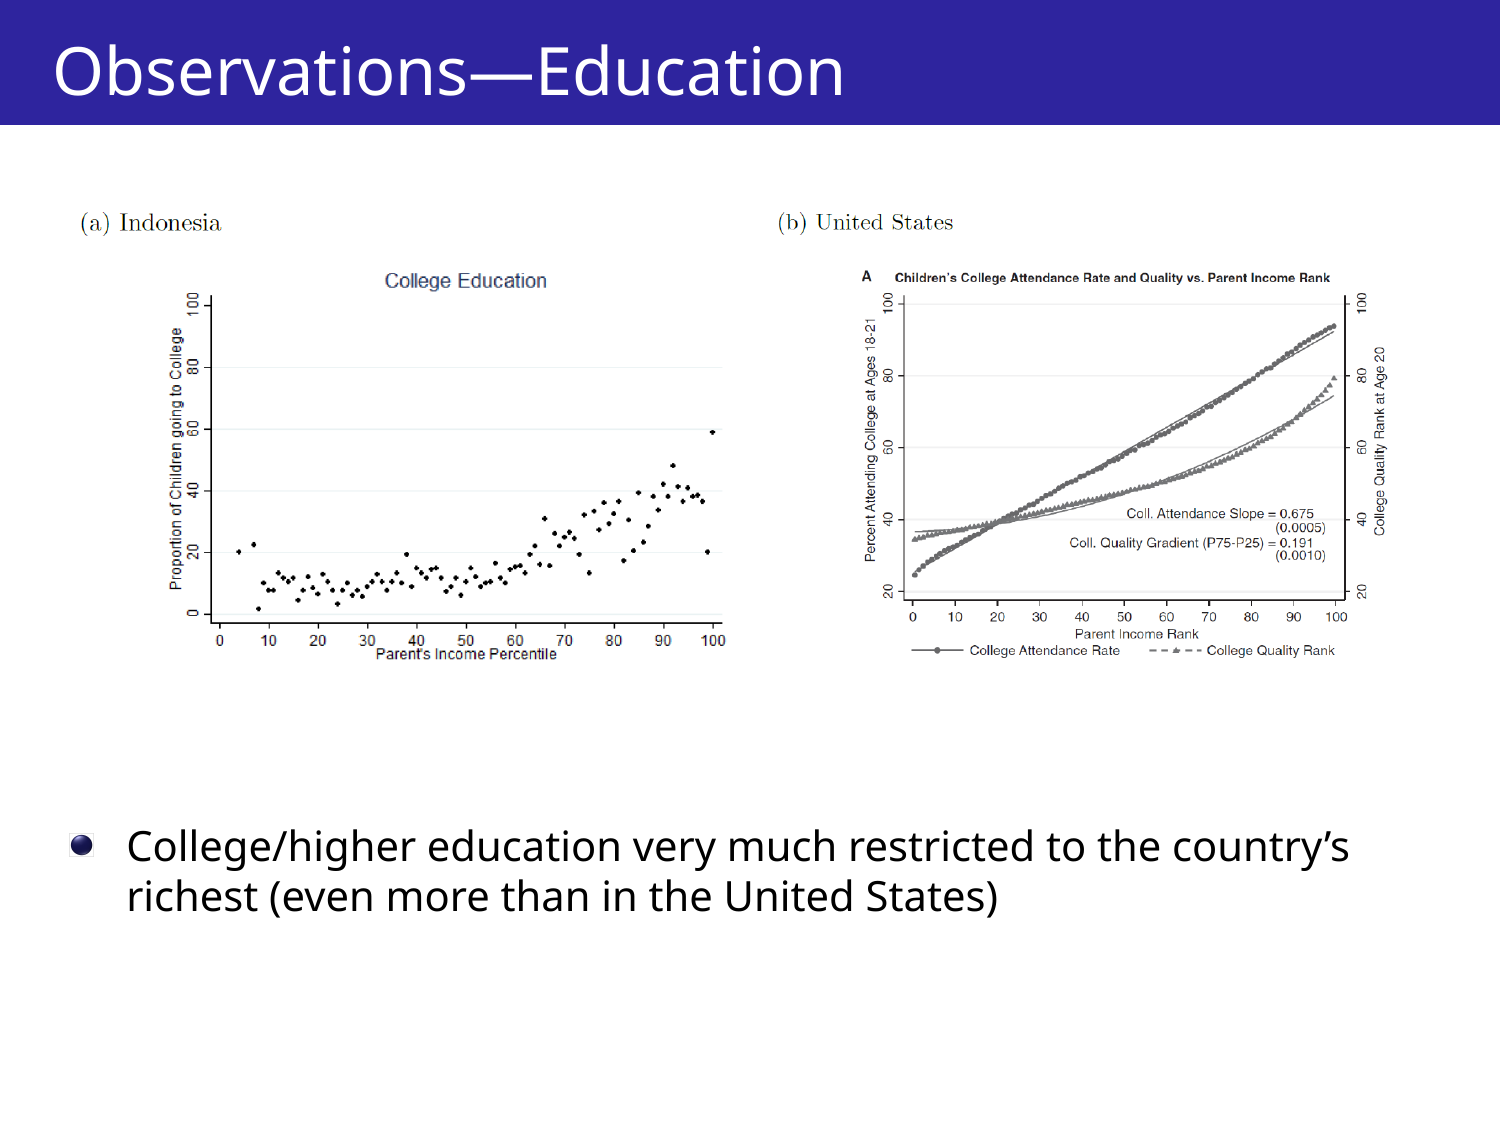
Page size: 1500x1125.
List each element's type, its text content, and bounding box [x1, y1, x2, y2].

text_box College/higher education very much restricted to the country’s richest (even more than in the United States) [62, 804, 1482, 1101]
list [62, 196, 736, 668]
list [768, 196, 1411, 672]
title Observations—Education [37, 24, 1475, 113]
picture [69, 833, 94, 857]
